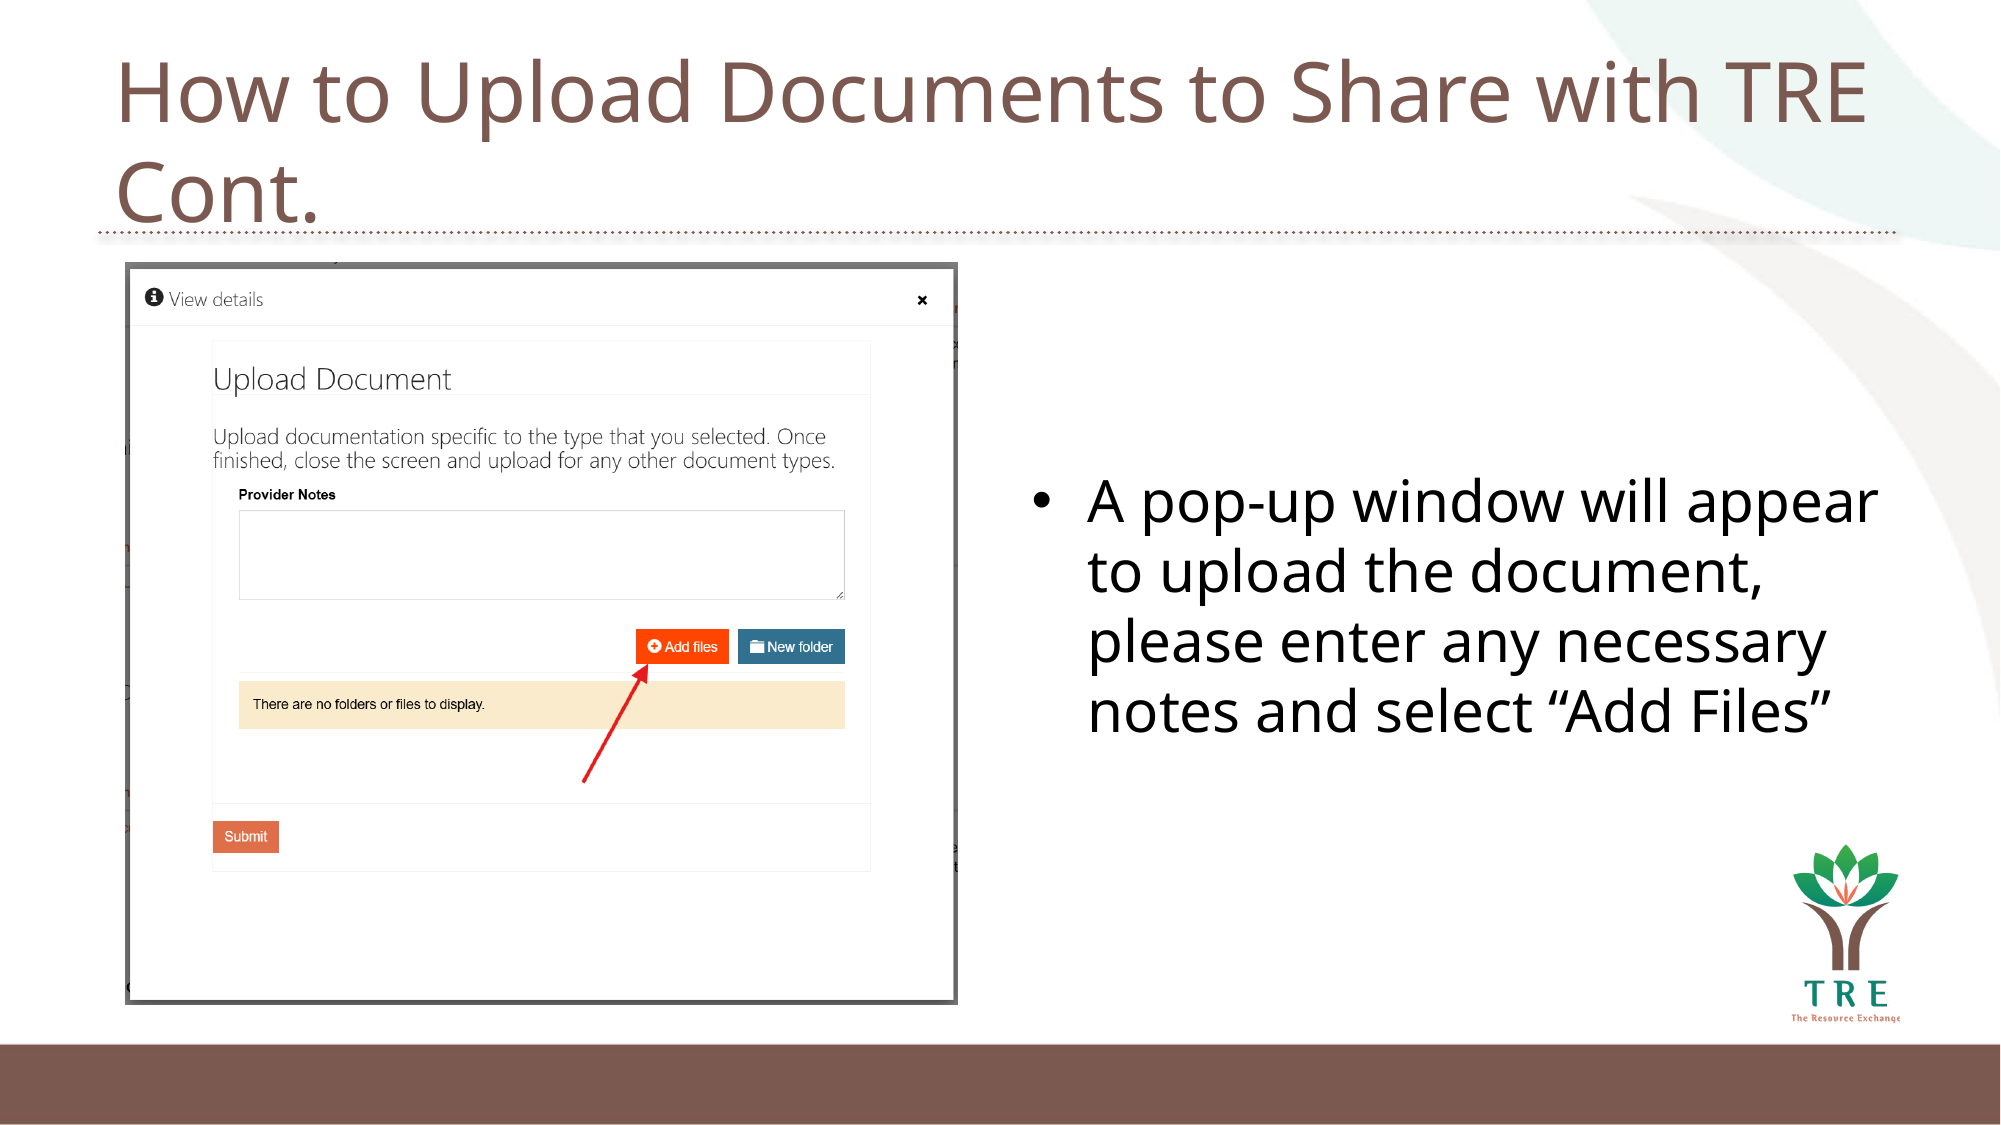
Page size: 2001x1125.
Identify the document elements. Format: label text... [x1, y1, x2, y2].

list A pop-up window will appear to upload the document, please enter any necessary notes and select “Add Files” [1016, 456, 1900, 1125]
picture [0, 0, 2001, 1125]
title How to Upload Documents to Share with TRE Cont. [99, 45, 1900, 233]
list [125, 262, 958, 1006]
